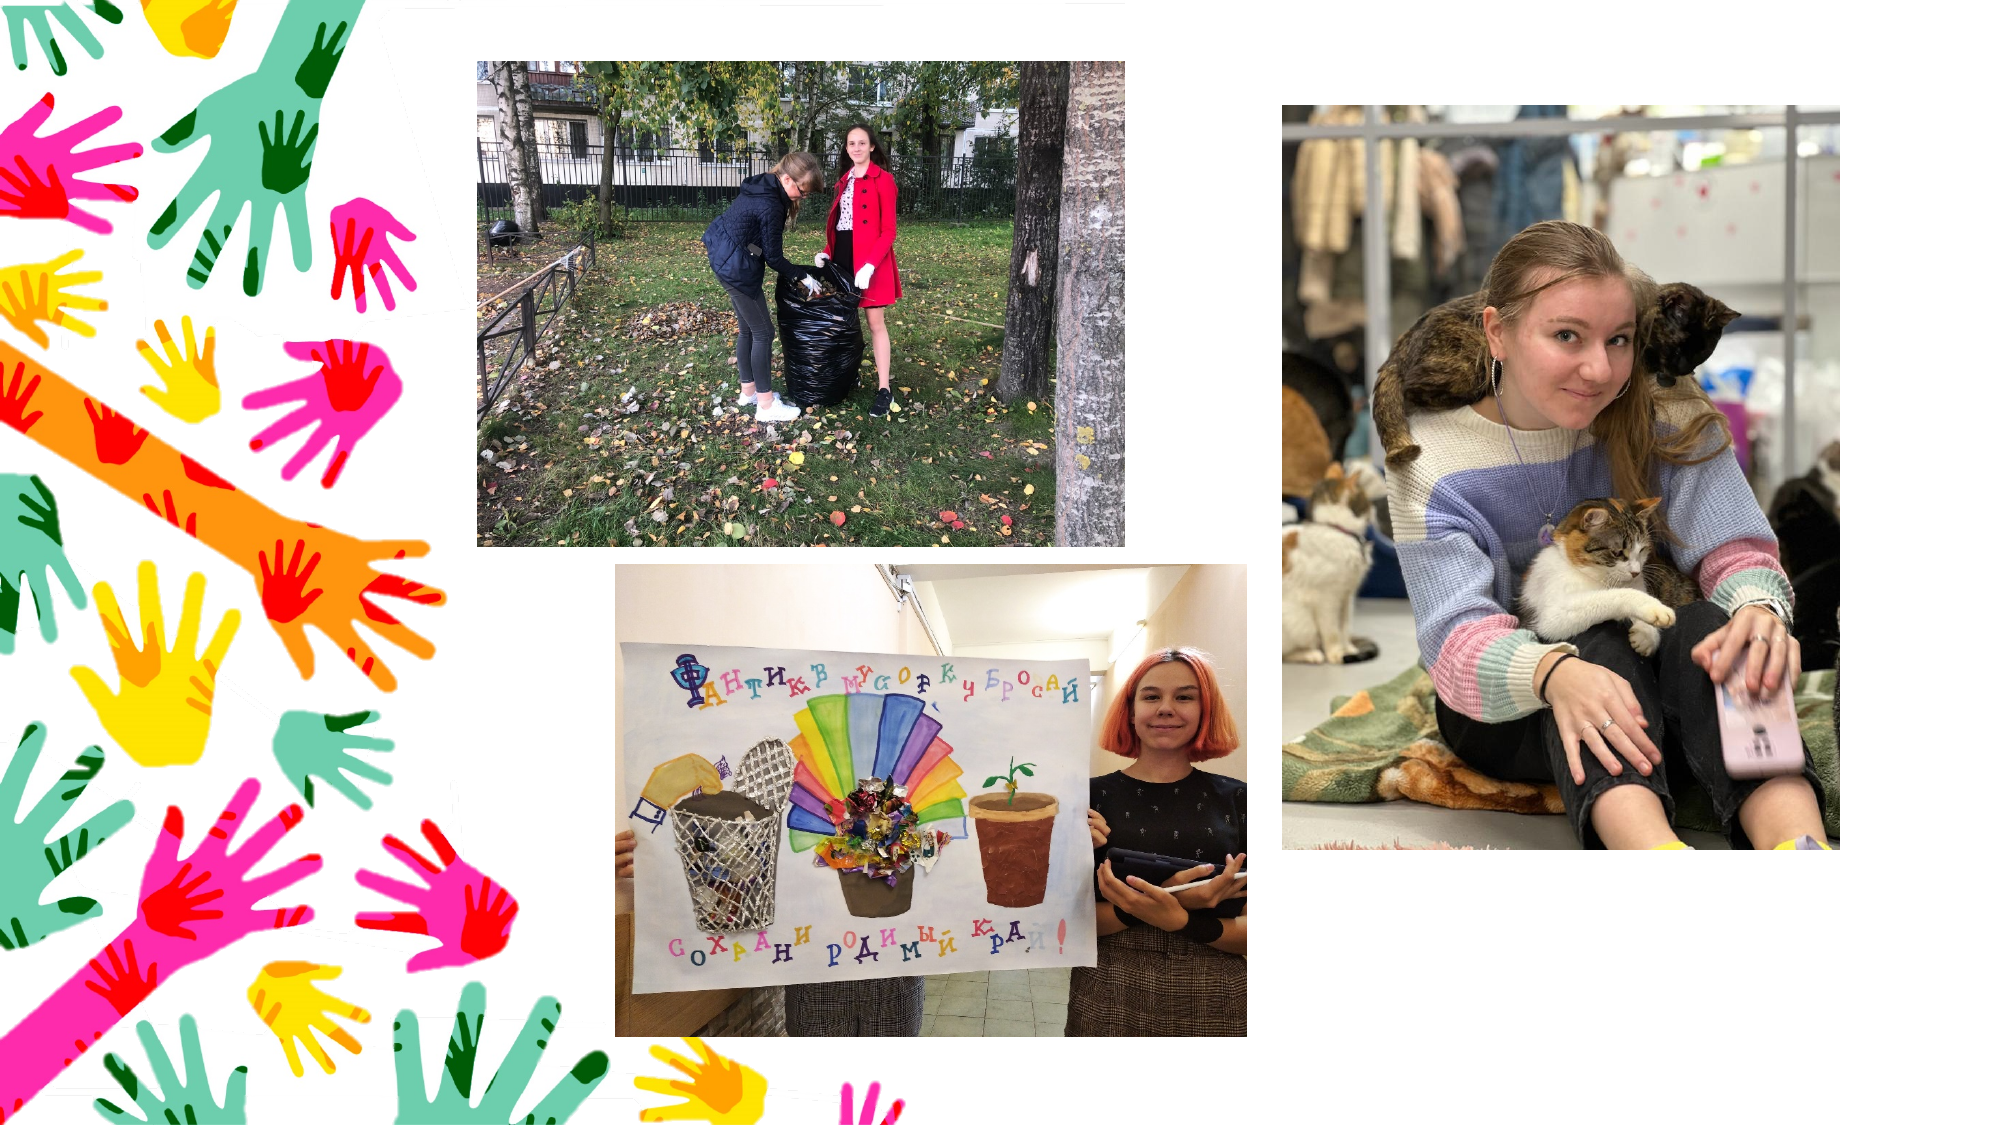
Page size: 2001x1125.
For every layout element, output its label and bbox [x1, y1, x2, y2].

picture [0, 0, 1247, 1125]
picture [1282, 105, 1840, 850]
